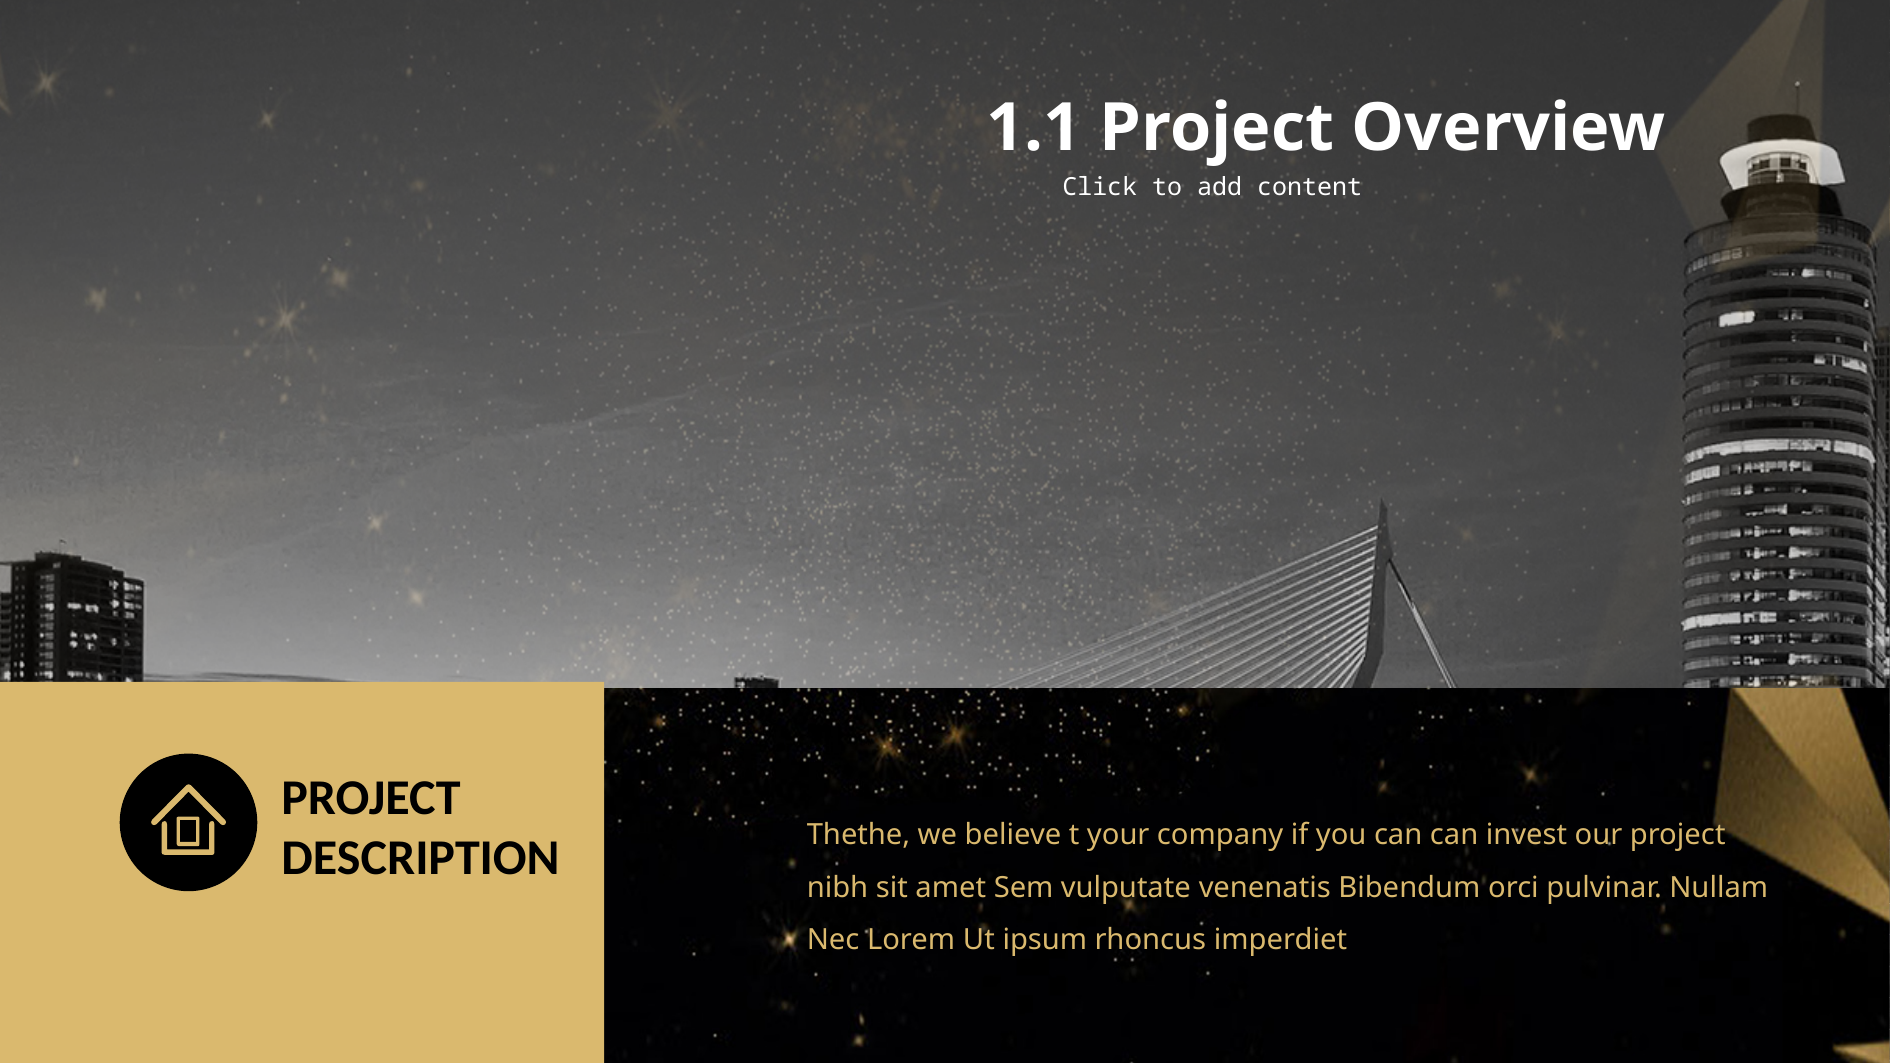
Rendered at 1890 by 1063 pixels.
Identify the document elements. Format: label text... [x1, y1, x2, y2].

picture [606, 689, 1890, 1063]
text_box [0, 680, 606, 1063]
text_box [151, 784, 227, 826]
text_box [0, 0, 1890, 689]
text_box PROJECT DESCRIPTION [281, 764, 561, 892]
text_box [176, 816, 200, 847]
text_box [161, 821, 215, 855]
text_box Click to add content [1047, 162, 1378, 208]
text_box [117, 751, 260, 894]
text_box 1.1 Project Overview [986, 83, 1667, 171]
text_box Thethe, we believe t your company if you can can invest our project nibh sit amet Sem vulputate venenatis Bibendum orci pulvinar. Nullam Nec Lorem Ut ipsum rhoncus imperdiet [806, 797, 1844, 963]
